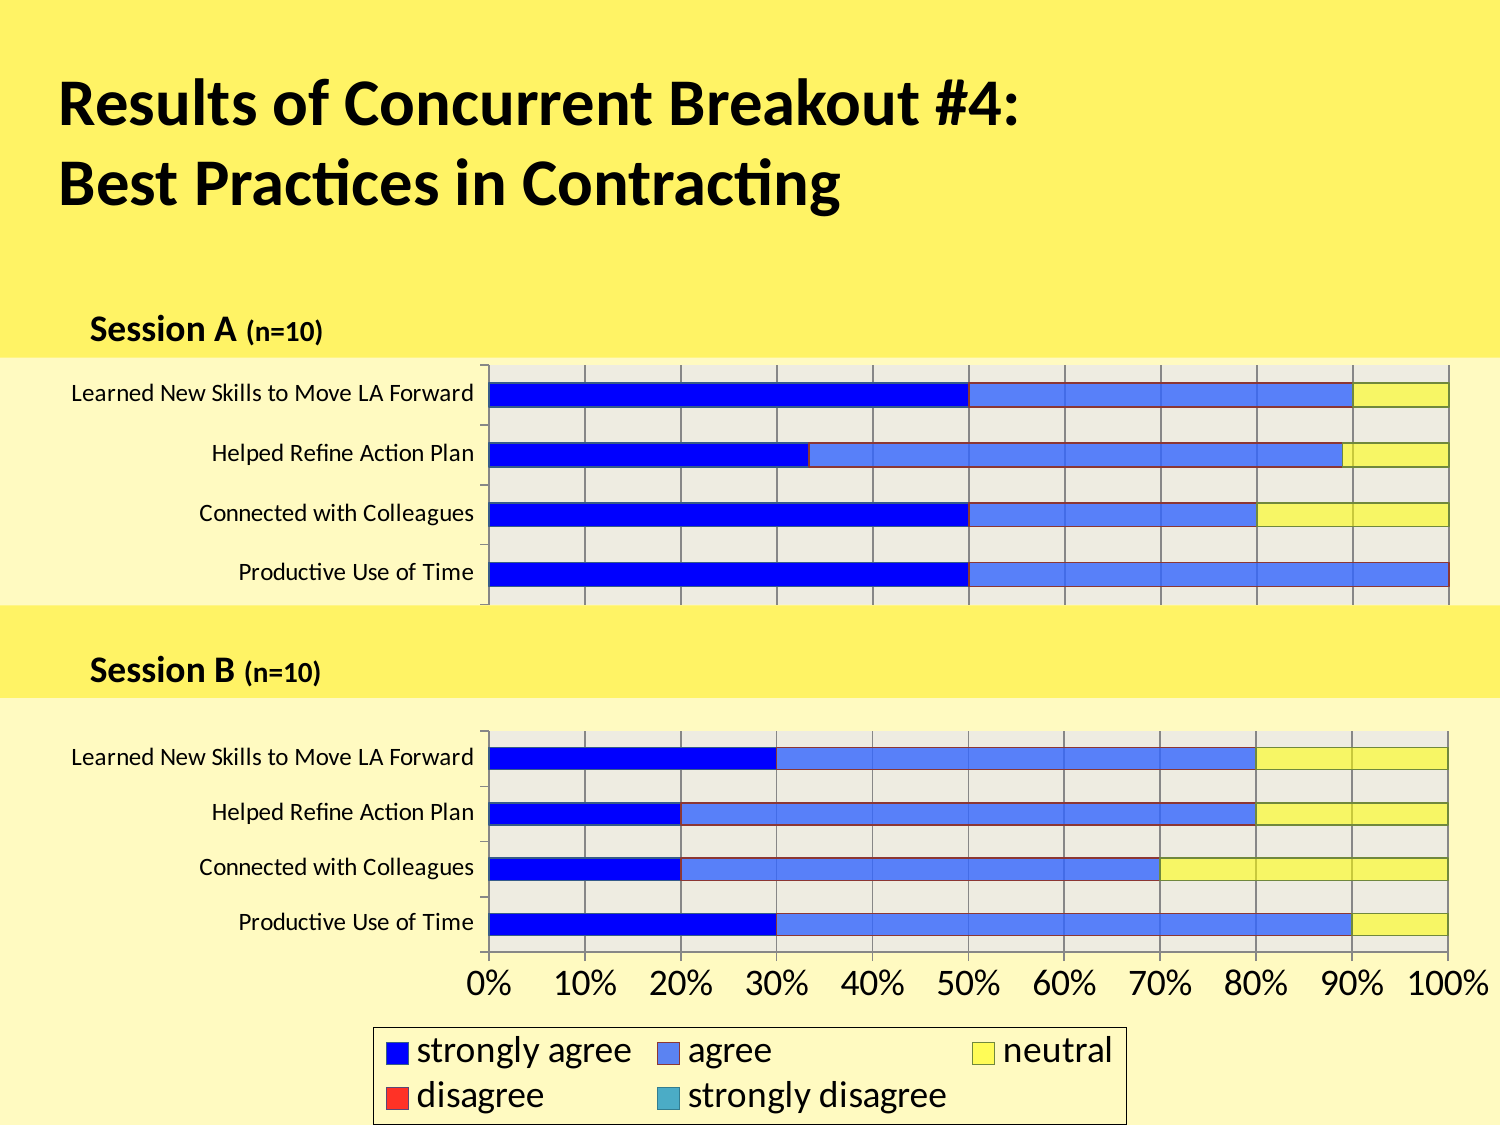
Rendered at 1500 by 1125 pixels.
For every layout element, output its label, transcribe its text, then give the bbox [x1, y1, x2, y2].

title Results of Concurrent Breakout #4: Best Practices in Contracting [43, 45, 1480, 233]
text_box Session A (n=10) [75, 296, 500, 355]
text_box Session B (n=10) [75, 637, 500, 696]
chart [0, 697, 1500, 1125]
chart [0, 357, 1500, 606]
